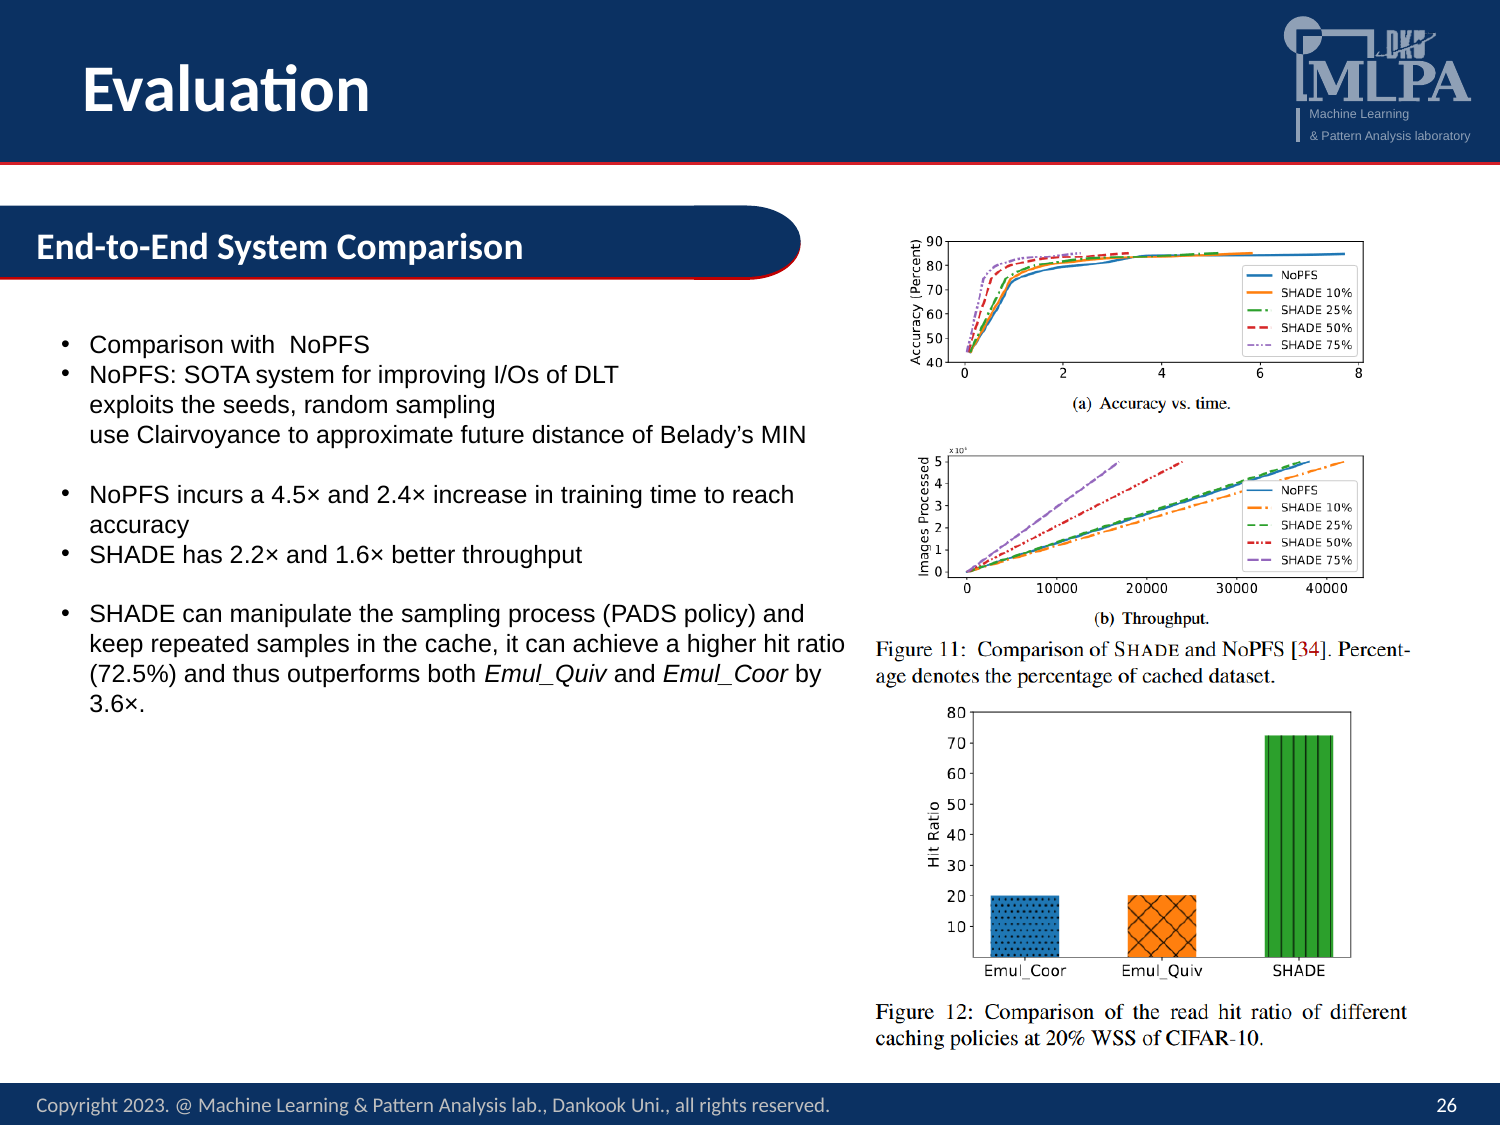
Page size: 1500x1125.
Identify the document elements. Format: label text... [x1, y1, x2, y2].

title Evaluation [67, 23, 1286, 134]
footer Copyright 2023. @ Machine Learning & Pattern Analysis lab., Dankook Uni., all rights reserved. [21, 1073, 850, 1125]
picture [869, 229, 1420, 1054]
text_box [0, 205, 801, 280]
text_box Comparison with NoPFS NoPFS: SOTA system for improving I/Os of DLT exploits the seeds, random sampling use Clairvoyance to approximate future distance of Belady’s MIN NoPFS incurs a 4.5× and 2.4× increase in training time to reach accuracy SHADE has 2.2× and 1.6× better throughput SHADE can manipulate the sampling process (PADS policy) and keep repeated samples in the cache, it can achieve a higher hit ratio (72.5%) and thus outperforms both Emul_Quiv and Emul_Coor by 3.6×. [46, 320, 864, 726]
slide_number 26 [1368, 1084, 1473, 1125]
